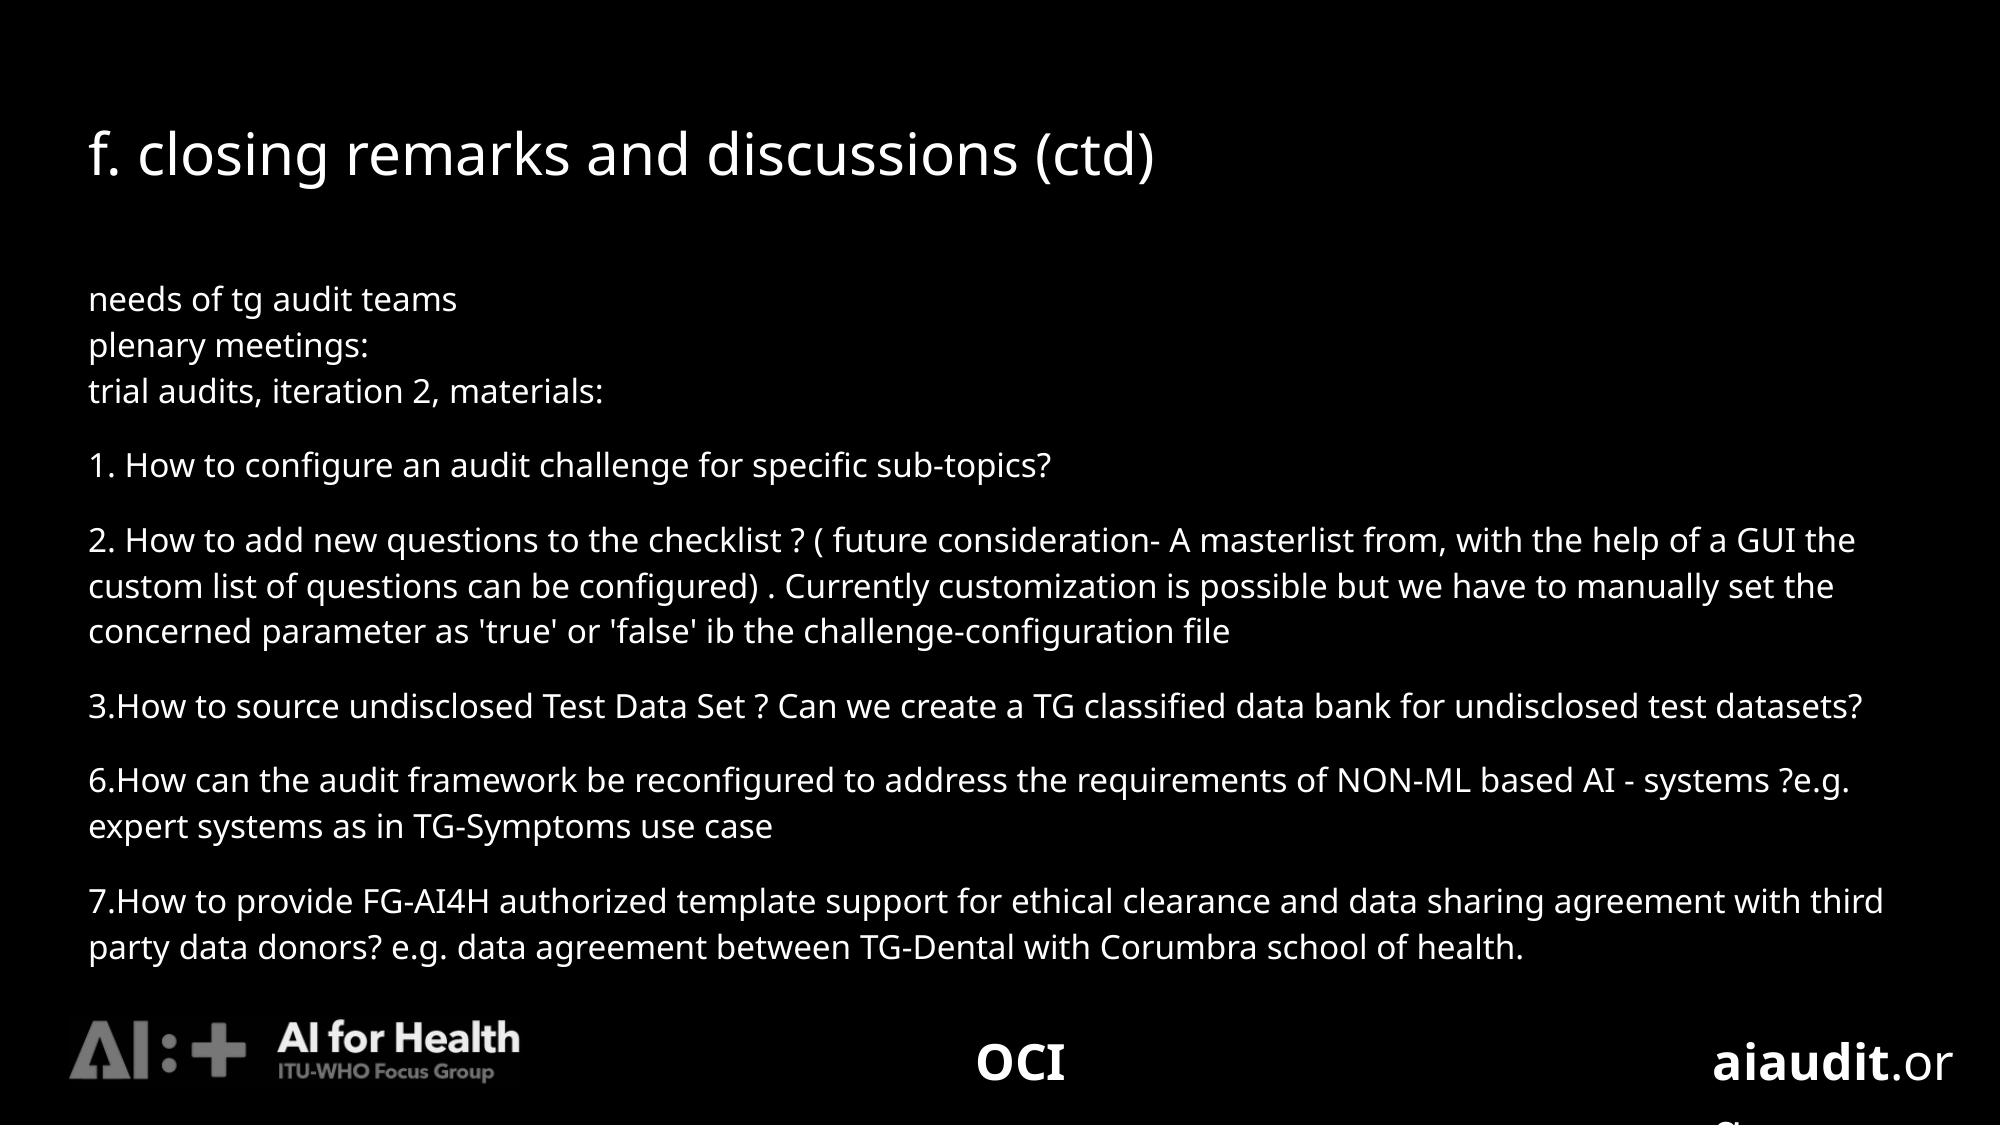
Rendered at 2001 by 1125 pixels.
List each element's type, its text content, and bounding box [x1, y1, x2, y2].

picture [67, 1017, 522, 1086]
list needs of tg audit teams plenary meetings: trial audits, iteration 2, materials: 1. How to configure an audit challenge for specific sub-topics? 2. How to add new questions to the checklist ? ( future consideration- A masterlist from, with the help of a GUI the custom list of questions can be configured) . Currently customization is possible but we have to manually set the concerned parameter as 'true' or 'false' ib the challenge-configuration file 3.How to source undisclosed Test Data Set ? Can we create a TG classified data bank for undisclosed test datasets? 6.How can the audit framework be reconfigured to address the requirements of NON-ML based AI - systems ?e.g. expert systems as in TG-Symptoms use case 7.How to provide FG-AI4H authorized template support for ethical clearance and data sharing agreement with third party data donors? e.g. data agreement between TG-Dental with Corumbra school of health. [68, 252, 1932, 1000]
title f. closing remarks and discussions (ctd) [68, 97, 1932, 223]
